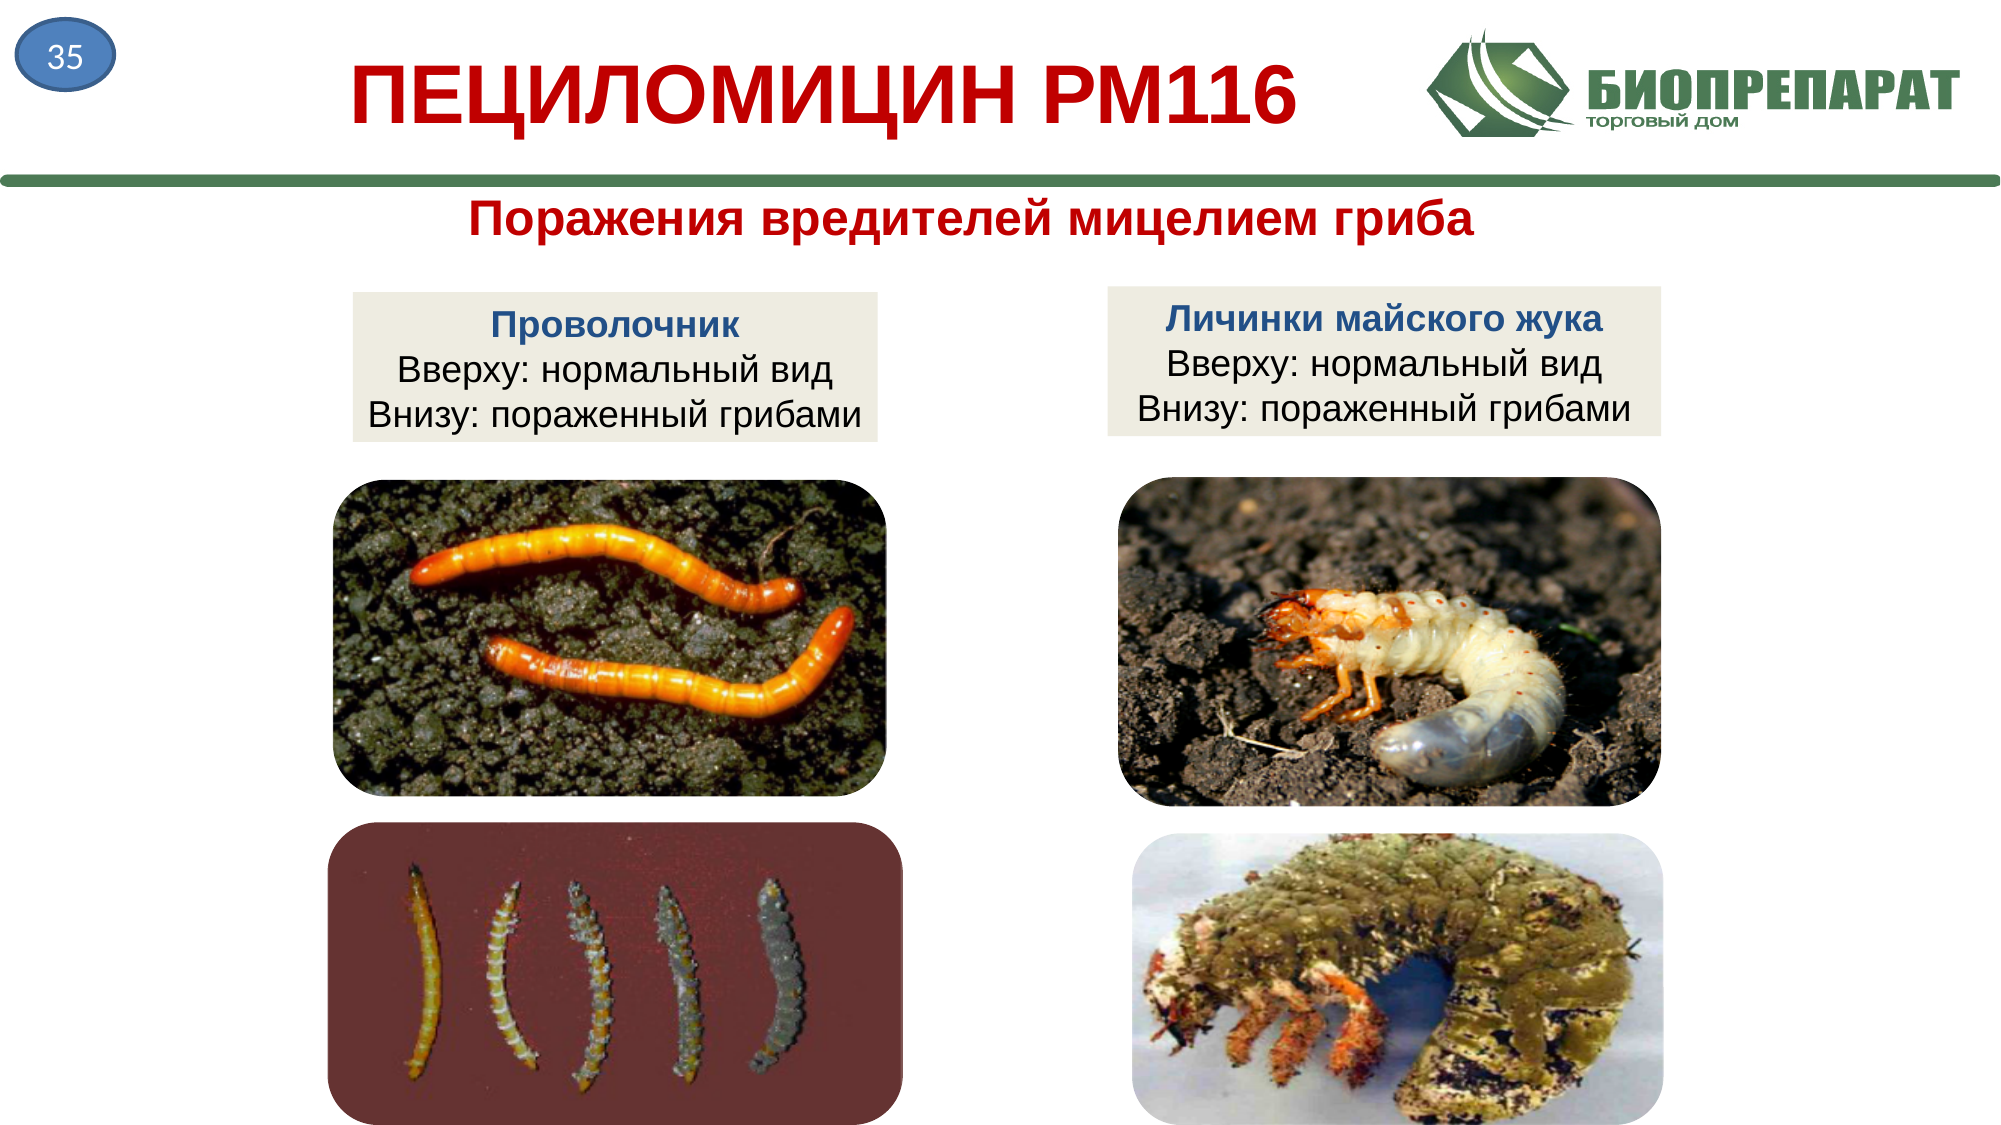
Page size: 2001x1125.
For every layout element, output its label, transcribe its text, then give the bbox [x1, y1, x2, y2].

text_box [327, 822, 903, 1125]
picture [0, 0, 2001, 1125]
text_box Поражения вредителей мицелием гриба [353, 178, 1591, 253]
text_box Проволочник Вверху: нормальный вид Внизу: пораженный грибами [352, 292, 878, 442]
text_box [1118, 477, 1662, 807]
text_box Личинки майского жука Вверху: нормальный вид Внизу: пораженный грибами [1107, 286, 1662, 437]
text_box ПЕЦИЛОМИЦИН РМ116 [322, 33, 1327, 148]
text_box [332, 479, 887, 797]
text_box [1132, 833, 1664, 1125]
text_box 35 [14, 16, 117, 93]
